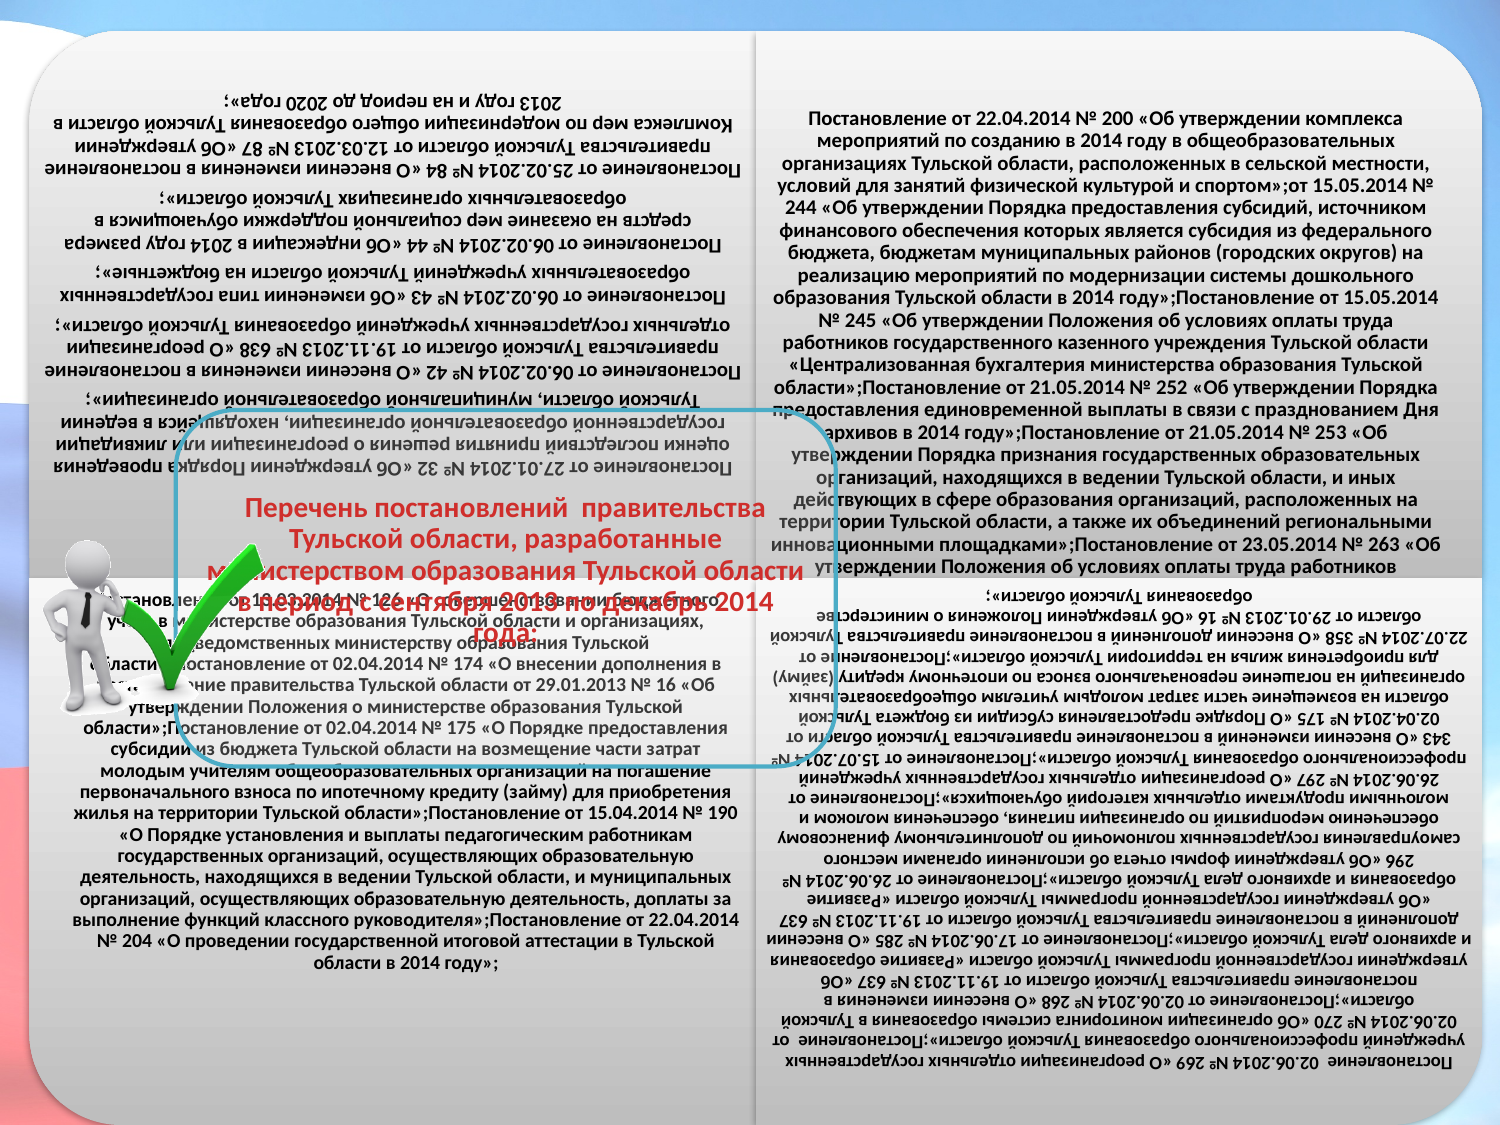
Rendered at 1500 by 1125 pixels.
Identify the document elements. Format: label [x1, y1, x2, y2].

list [29, 30, 1483, 1125]
picture [0, 0, 1500, 1125]
